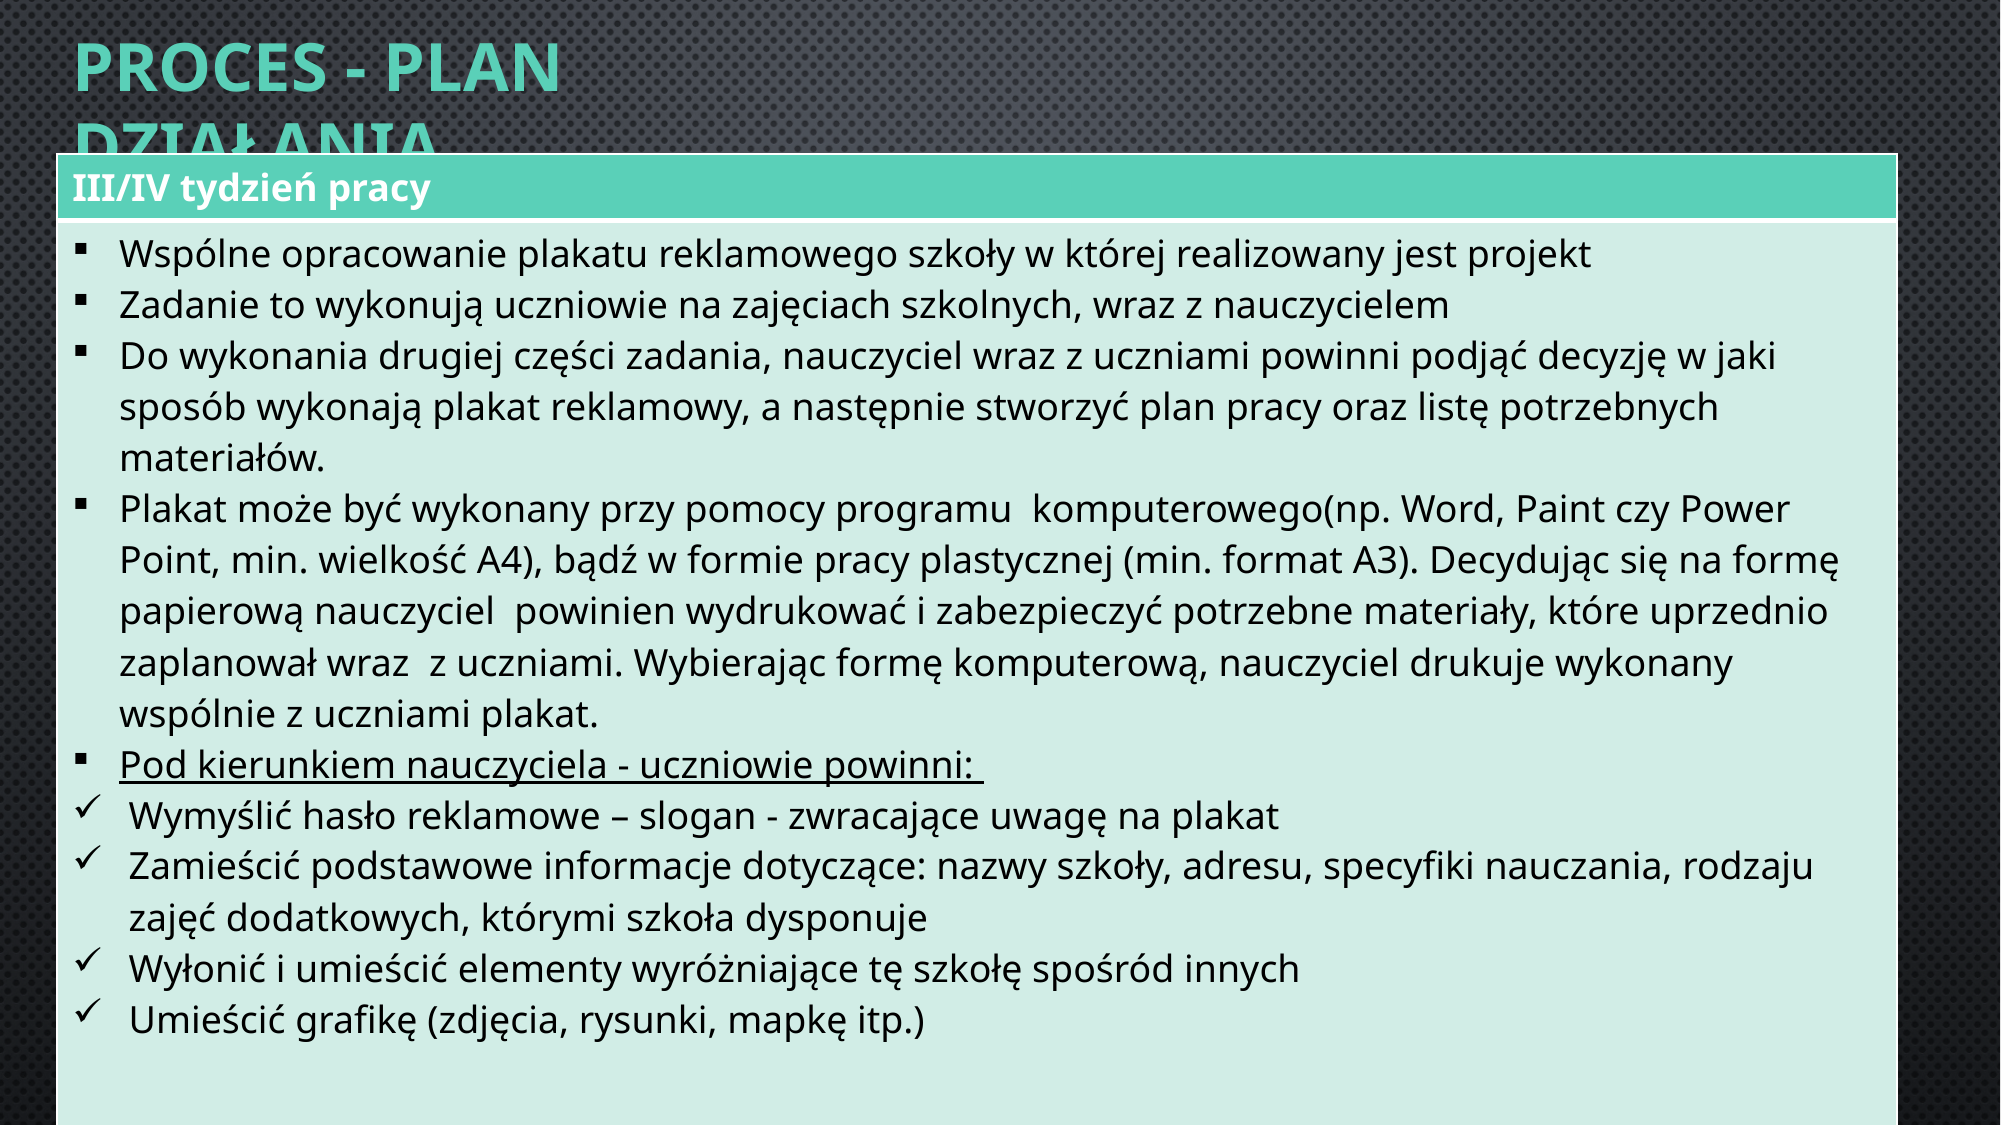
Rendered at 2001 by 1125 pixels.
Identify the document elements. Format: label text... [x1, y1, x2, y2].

title Proces - plan działania [57, 29, 956, 153]
table_header III/IV tydzień pracy [58, 155, 1896, 218]
table_cell Wspólne opracowanie plakatu reklamowego szkoły w której realizowany jest projekt Zadanie to wykonują uczniowie na zajęciach szkolnych, wraz z nauczycielem Do wykonania drugiej części zadania, nauczyciel wraz z uczniami powinni podjąć decyzję w jaki sposób wykonają plakat reklamowy, a następnie stworzyć plan pracy oraz listę potrzebnych materiałów. Plakat może być wykonany przy pomocy programu komputerowego(np. Word, Paint czy Power Point, min. wielkość A4), bądź w formie pracy plastycznej (min. format A3). Decydując się na formę papierową nauczyciel powinien wydrukować i zabezpieczyć potrzebne materiały, które uprzednio zaplanował wraz z uczniami. Wybierając formę komputerową, nauczyciel drukuje wykonany wspólnie z uczniami plakat. Pod kierunkiem nauczyciela - uczniowie powinni: Wymyślić hasło reklamowe – slogan - zwracające uwagę na plakat Zamieścić podstawowe informacje dotyczące: nazwy szkoły, adresu, specyfiki nauczania, rodzaju zajęć dodatkowych, którymi szkoła dysponuje Wyłonić i umieścić elementy wyróżniające tę szkołę spośród innych Umieścić grafikę (zdjęcia, rysunki, mapkę itp.) [58, 223, 1896, 1125]
